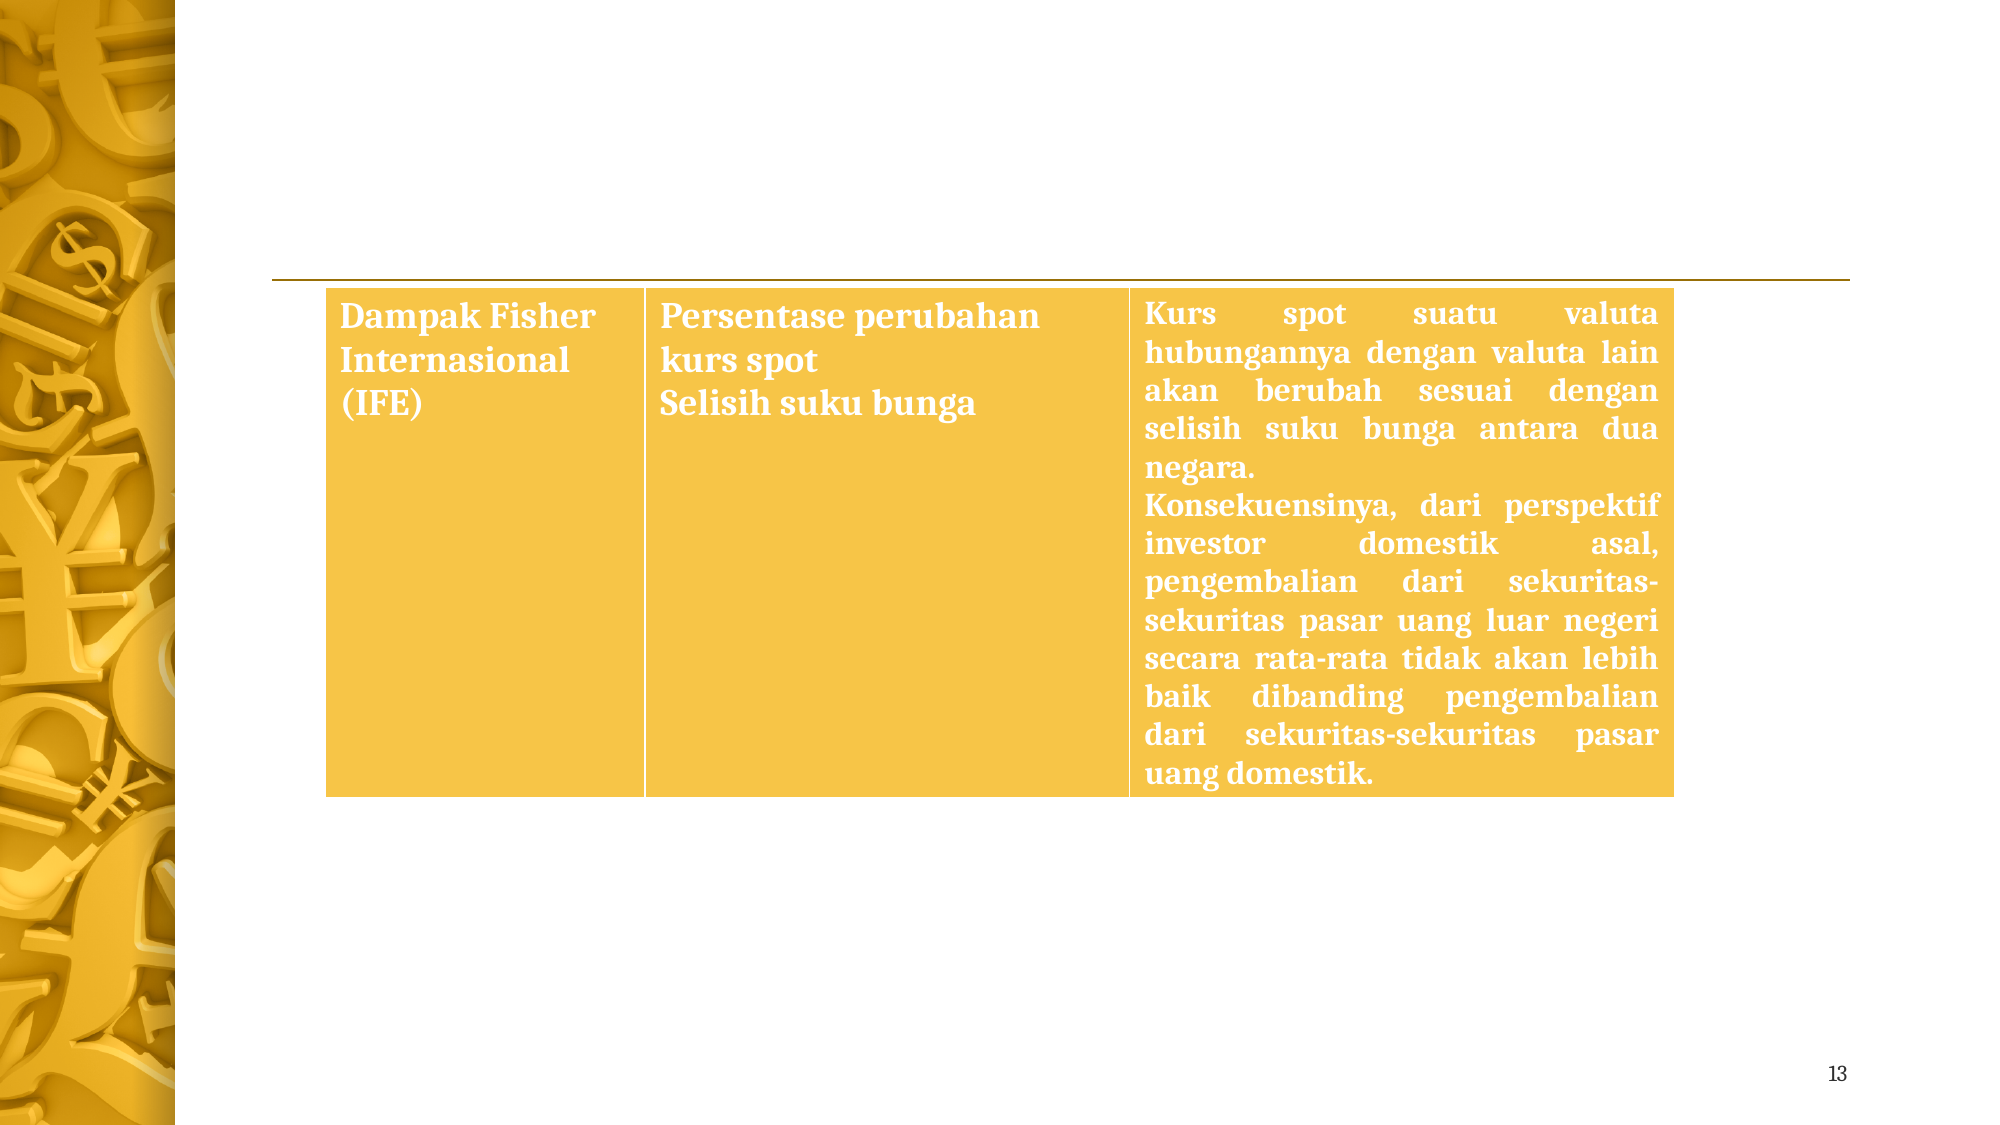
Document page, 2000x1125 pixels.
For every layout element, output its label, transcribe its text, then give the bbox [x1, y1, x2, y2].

table_header Dampak Fisher Internasional (IFE) [326, 288, 644, 797]
table_header Kurs spot suatu valuta hubungannya dengan valuta lain akan berubah sesuai dengan selisih suku bunga antara dua negara. Konsekuensinya, dari perspektif investor domestik asal, pengembalian dari sekuritas-sekuritas pasar uang luar negeri secara rata-rata tidak akan lebih baik dibanding pengembalian dari sekuritas-sekuritas pasar uang domestik. [1130, 288, 1674, 797]
picture [0, 0, 175, 1125]
table_header Persentase perubahan kurs spot Selisih suku bunga [646, 288, 1129, 797]
slide_number 13 [1687, 1050, 1863, 1096]
